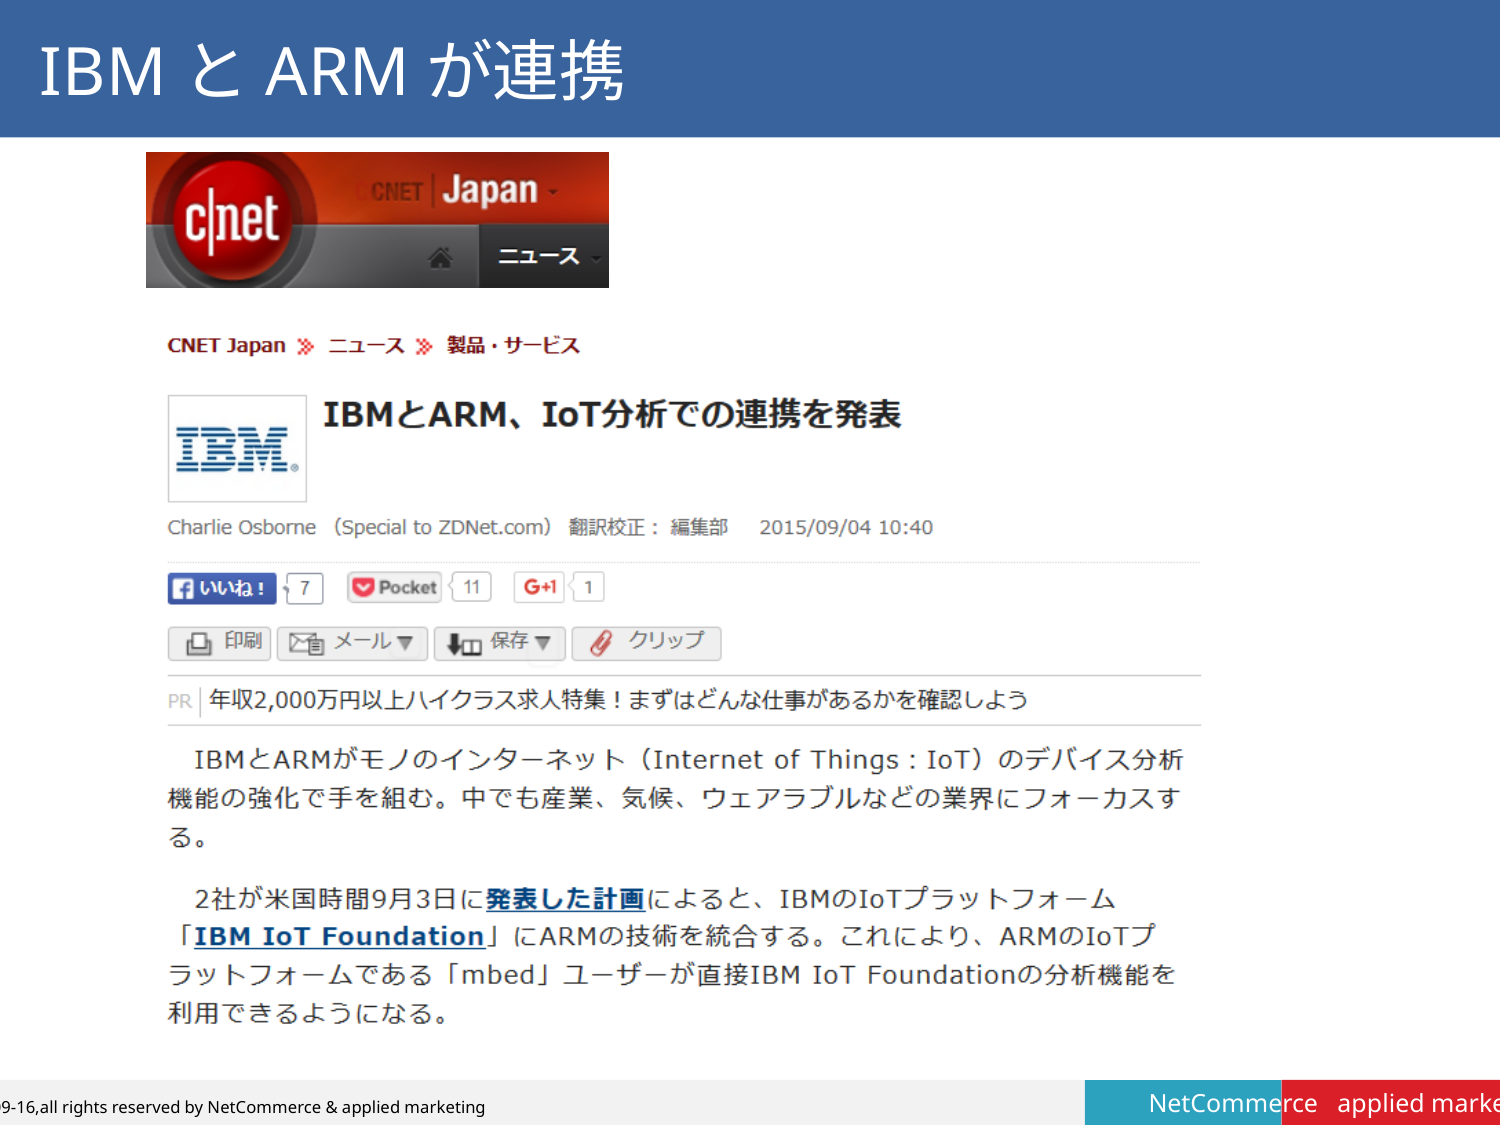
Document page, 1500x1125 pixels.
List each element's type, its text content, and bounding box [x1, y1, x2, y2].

title IBMとARMが連携 [24, 24, 1375, 113]
picture [145, 321, 1211, 1046]
picture [145, 152, 609, 288]
